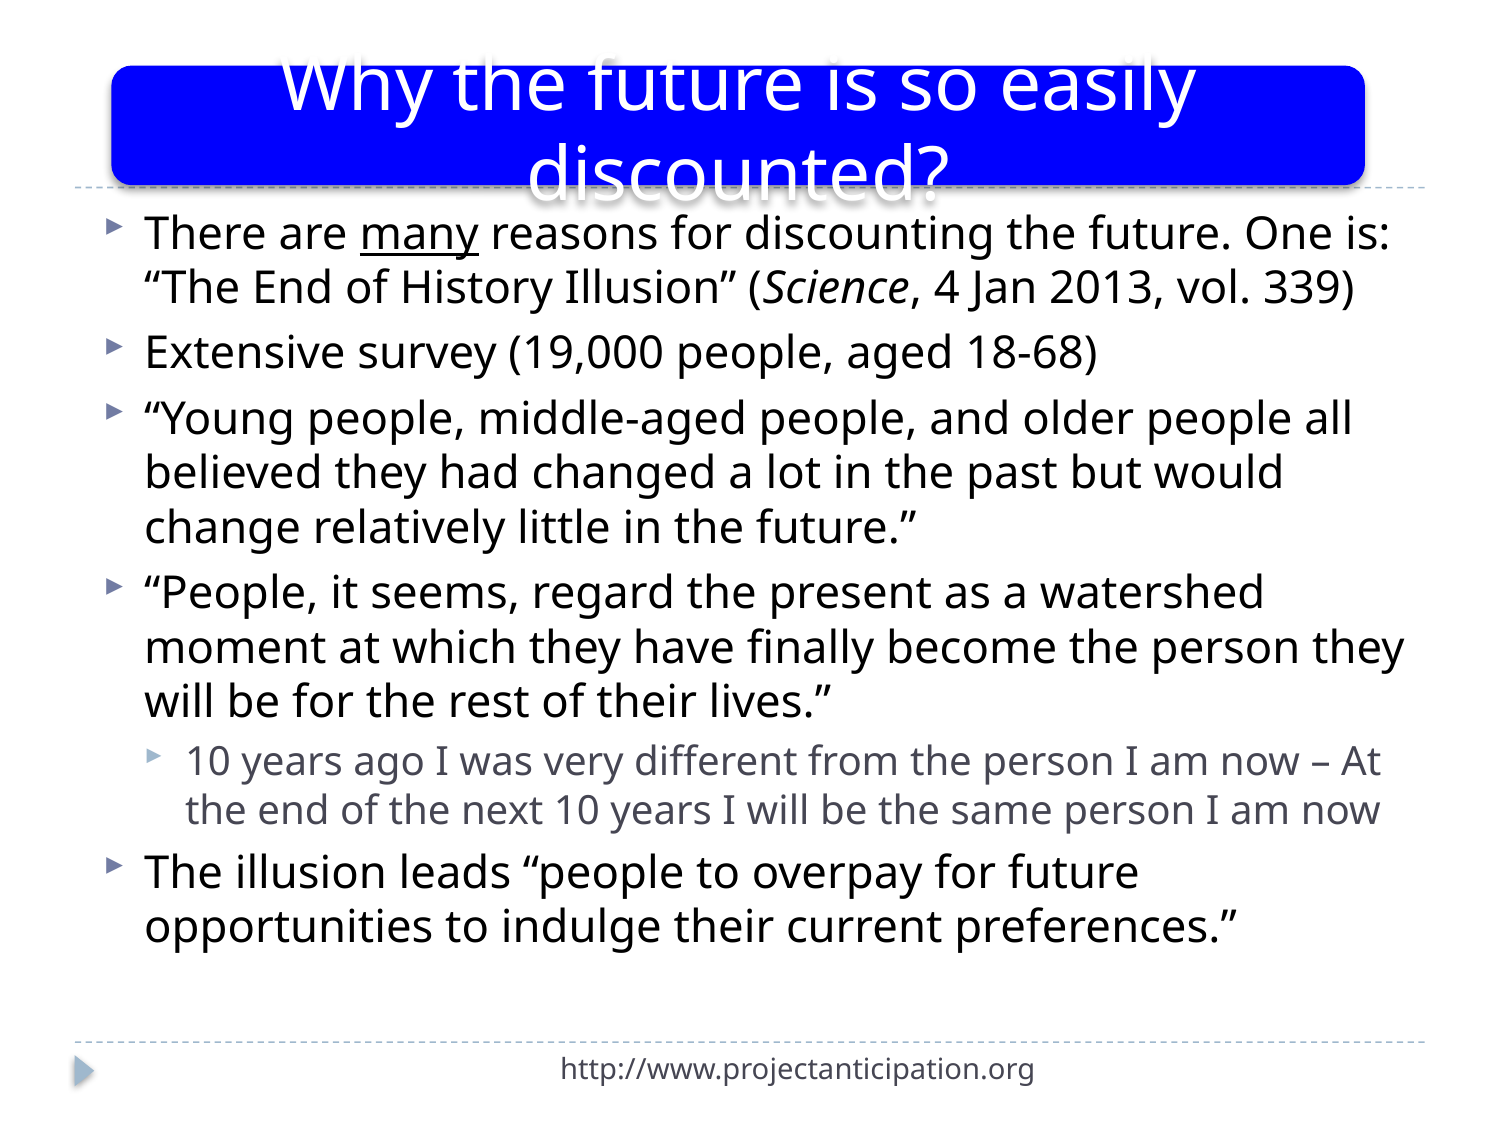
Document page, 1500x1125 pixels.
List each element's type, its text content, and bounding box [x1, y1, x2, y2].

list There are many reasons for discounting the future. One is: “The End of History Illusion” (Science, 4 Jan 2013, vol. 339) Extensive survey (19,000 people, aged 18-68) “Young people, middle-aged people, and older people all believed they had changed a lot in the past but would change relatively little in the future.” “People, it seems, regard the present as a watershed moment at which they have finally become the person they will be for the rest of their lives.” 10 years ago I was very different from the person I am now – At the end of the next 10 years I will be the same person I am now The illusion leads “people to overpay for future opportunities to indulge their current preferences.” [88, 196, 1424, 1035]
text_box Why the future is so easily discounted? [111, 65, 1365, 186]
footer http://www.projectanticipation.org [475, 1042, 1051, 1103]
